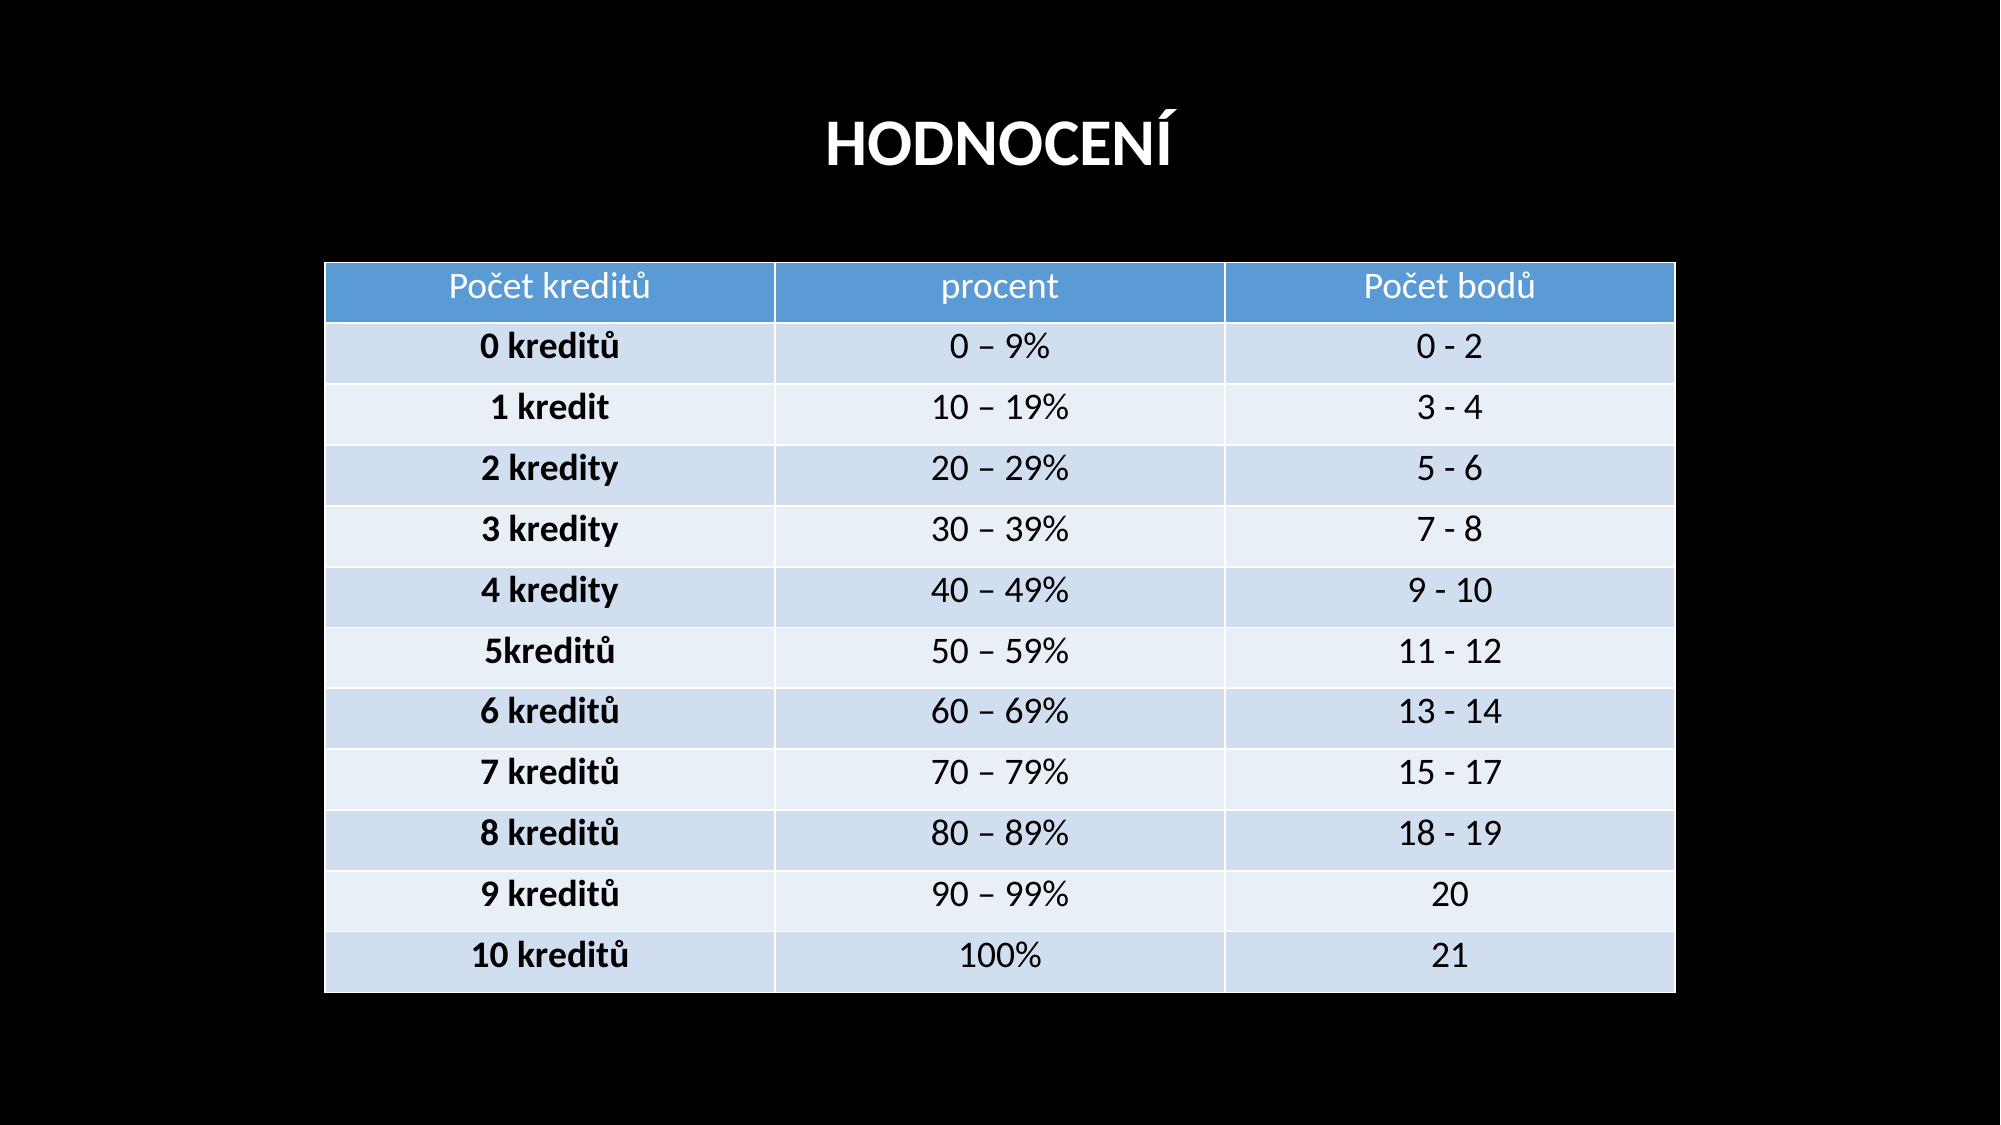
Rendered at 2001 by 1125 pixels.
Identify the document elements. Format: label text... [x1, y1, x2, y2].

title Hodnocení [137, 59, 1863, 278]
table_cell 2 kredity [326, 446, 774, 505]
table_cell 6 kreditů [326, 689, 774, 748]
table_cell 50 – 59% [776, 628, 1224, 687]
table_cell 80 – 89% [776, 811, 1224, 870]
table_cell 13 - 14 [1226, 689, 1674, 748]
table_cell 3 - 4 [1226, 385, 1674, 444]
table_cell 0 - 2 [1226, 324, 1674, 383]
table_cell 9 kreditů [326, 872, 774, 931]
table_cell 30 – 39% [776, 507, 1224, 566]
table_cell 11 - 12 [1226, 628, 1674, 687]
text_box HODNOCENÍ [811, 91, 1189, 187]
table_cell 90 – 99% [776, 872, 1224, 931]
table_cell 20 [1226, 872, 1674, 931]
table_cell 20 – 29% [776, 446, 1224, 505]
table_cell 18 - 19 [1226, 811, 1674, 870]
table_cell 40 – 49% [776, 568, 1224, 627]
table_cell 8 kreditů [326, 811, 774, 870]
table_cell 0 kreditů [326, 324, 774, 383]
table_cell 5kreditů [326, 628, 774, 687]
table_cell 10 kreditů [326, 932, 774, 992]
table_cell 0 – 9% [776, 324, 1224, 383]
table_cell 100% [776, 932, 1224, 992]
table_cell 5 - 6 [1226, 446, 1674, 505]
table_cell 7 - 8 [1226, 507, 1674, 566]
table_header Počet kreditů [326, 263, 774, 322]
table_cell 15 - 17 [1226, 750, 1674, 809]
table_cell 70 – 79% [776, 750, 1224, 809]
table_cell 7 kreditů [326, 750, 774, 809]
table_cell 60 – 69% [776, 689, 1224, 748]
table_cell 1 kredit [326, 385, 774, 444]
table_cell 9 - 10 [1226, 568, 1674, 627]
table_cell 21 [1226, 932, 1674, 992]
table_cell 10 – 19% [776, 385, 1224, 444]
table_header Počet bodů [1226, 263, 1674, 322]
table_cell 4 kredity [326, 568, 774, 627]
table_header procent [776, 263, 1224, 322]
table_cell 3 kredity [326, 507, 774, 566]
